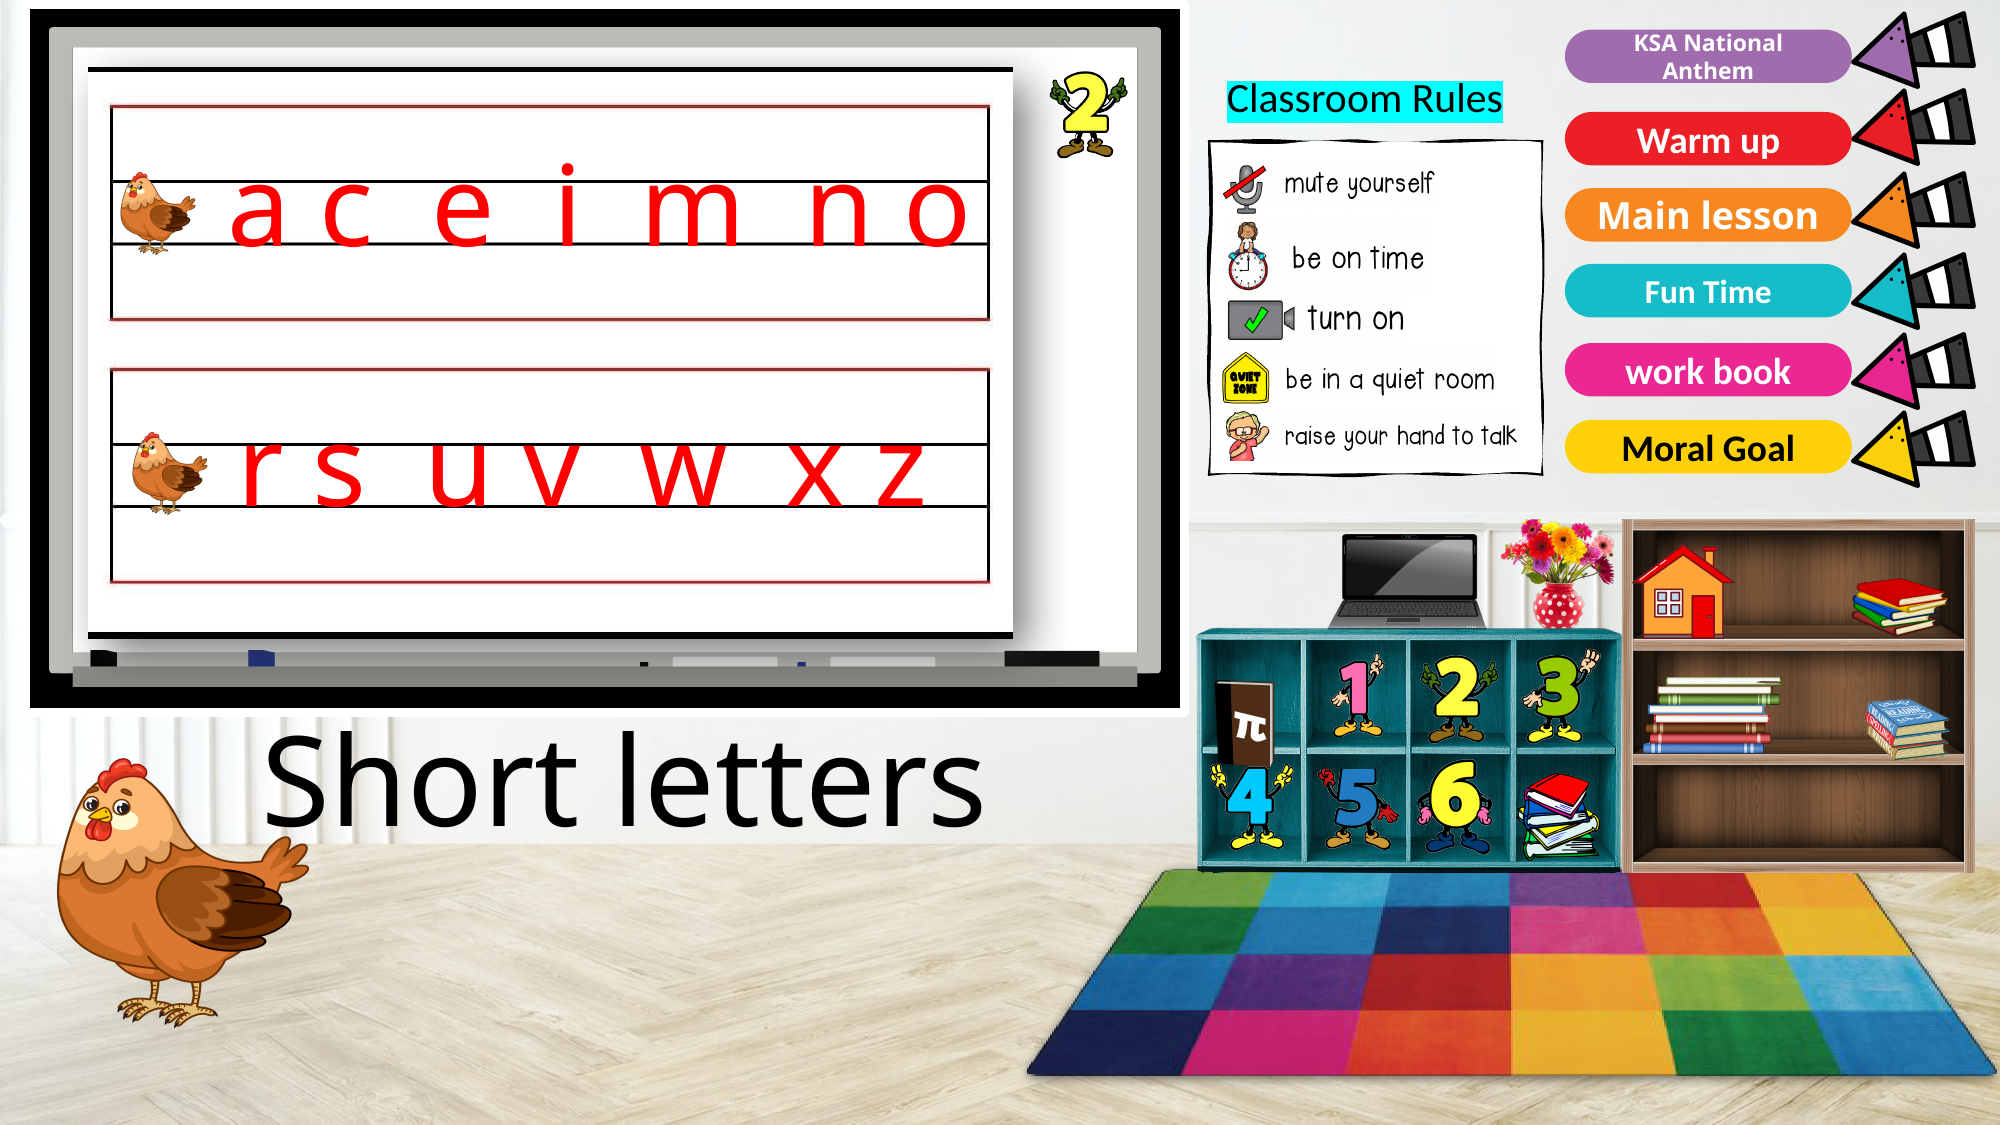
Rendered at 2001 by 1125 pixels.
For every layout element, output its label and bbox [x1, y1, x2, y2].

text_box [1210, 142, 1541, 474]
picture [0, 0, 2000, 1125]
